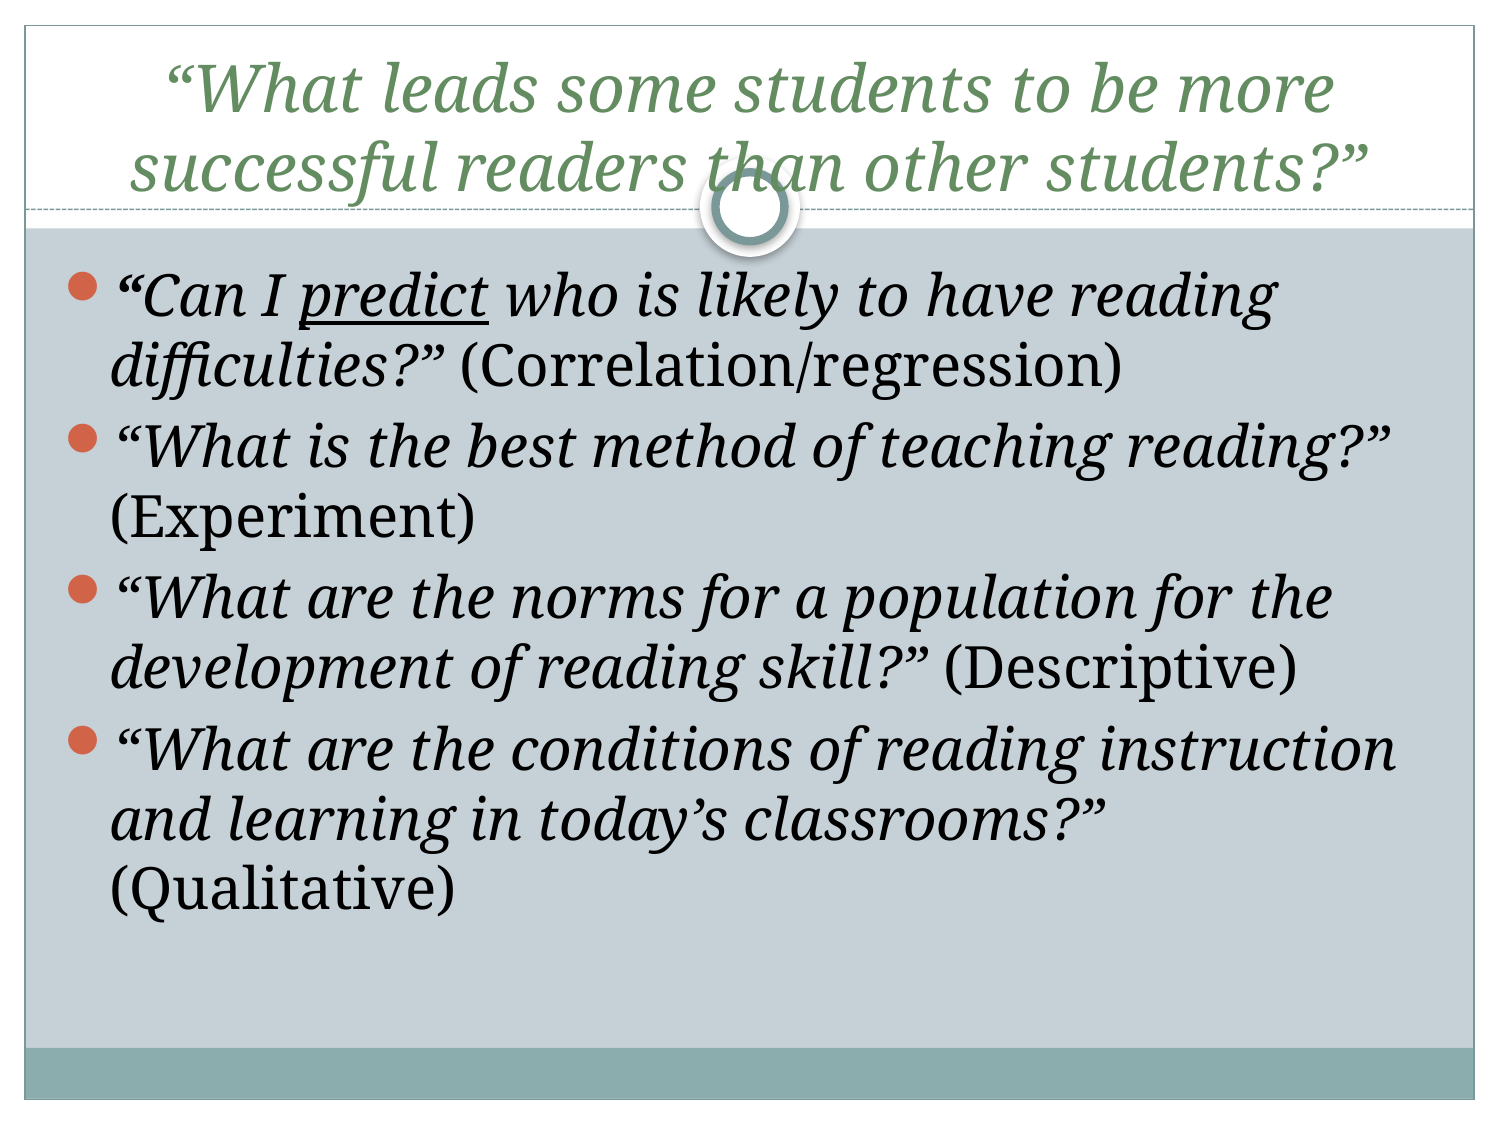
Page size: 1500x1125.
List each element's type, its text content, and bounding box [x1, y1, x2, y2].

title “What leads some students to be more successful readers than other students?” [49, 37, 1450, 213]
list “Can I predict who is likely to have reading difficulties?” (Correlation/regression) “What is the best method of teaching reading?” (Experiment) “What are the norms for a population for the development of reading skill?” (Descriptive) “What are the conditions of reading instruction and learning in today’s classrooms?” (Qualitative) [49, 250, 1445, 1001]
